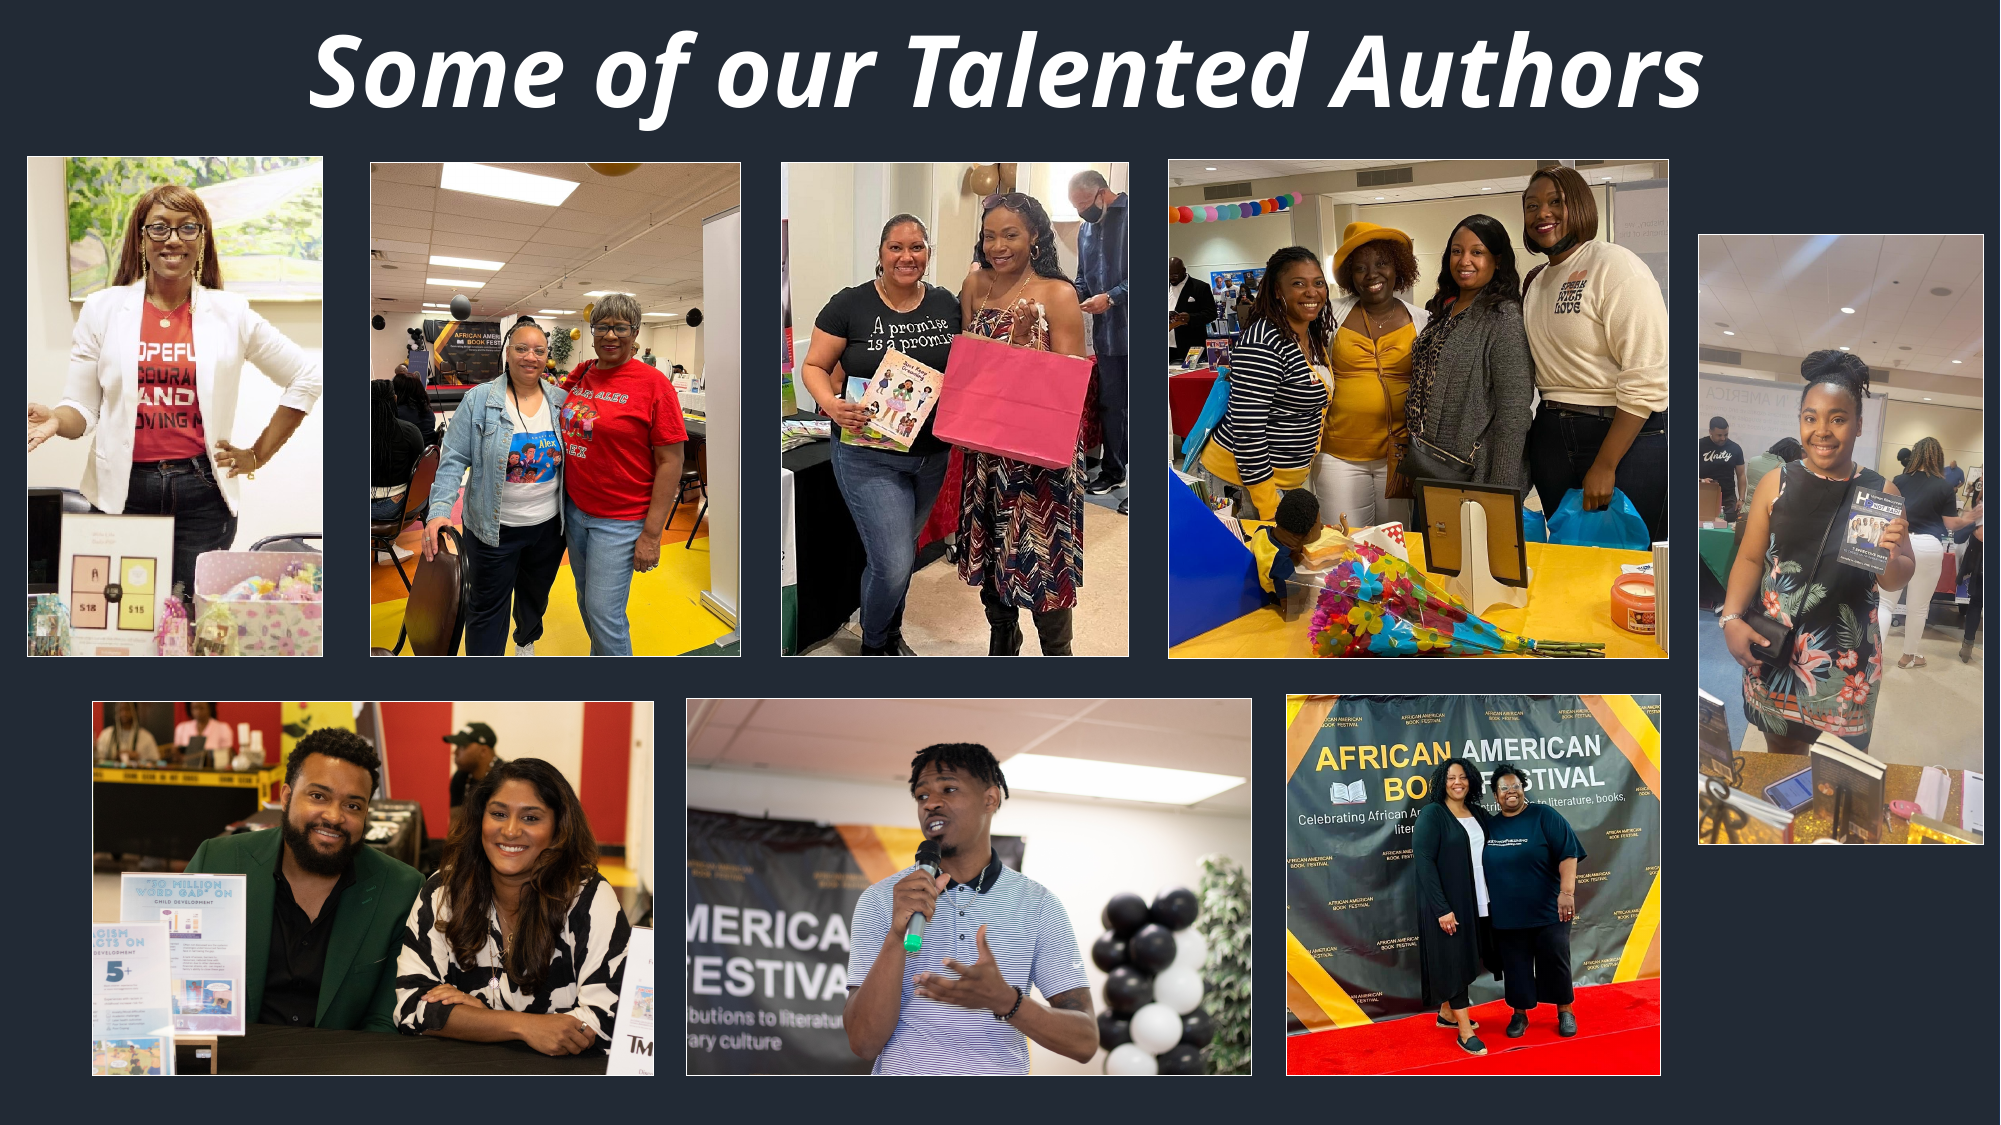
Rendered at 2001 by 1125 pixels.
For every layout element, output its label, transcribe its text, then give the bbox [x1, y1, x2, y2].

picture [1698, 234, 1984, 845]
picture [370, 162, 741, 657]
title Some of our Talented Authors [75, 0, 1941, 137]
picture [686, 698, 1252, 1076]
picture [1286, 694, 1661, 1076]
picture [27, 156, 323, 657]
picture [92, 701, 654, 1076]
text_box [0, 0, 2000, 1125]
picture [1168, 159, 1669, 659]
picture [781, 162, 1129, 657]
